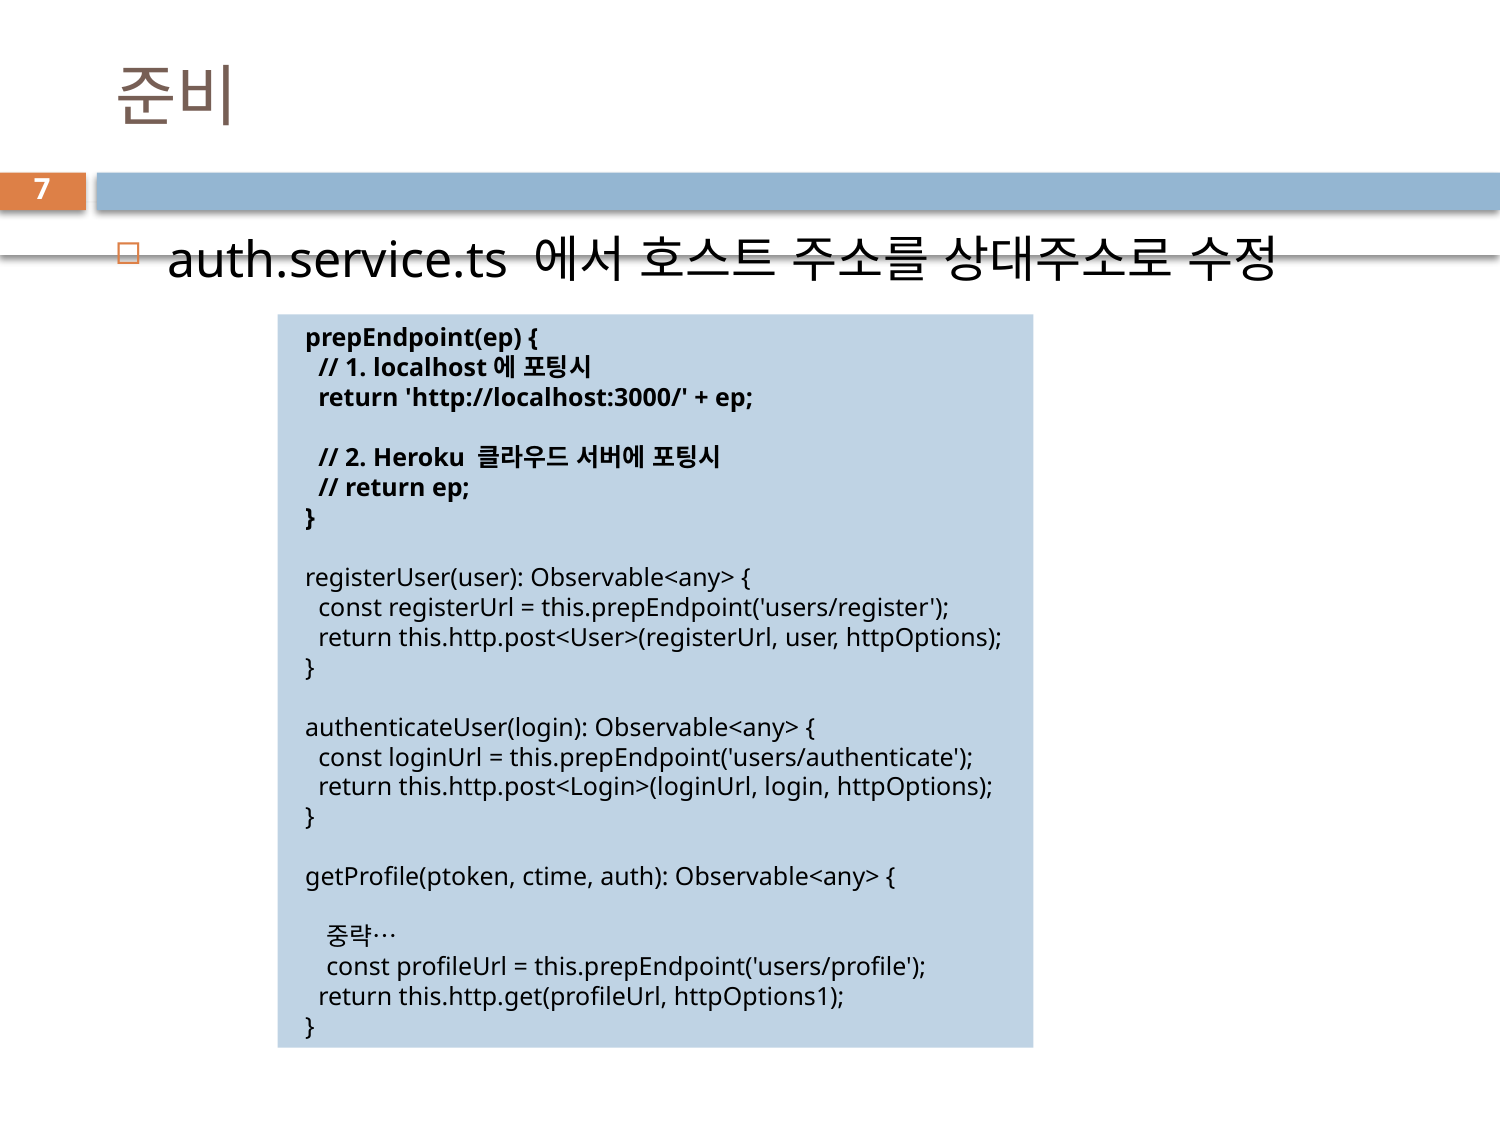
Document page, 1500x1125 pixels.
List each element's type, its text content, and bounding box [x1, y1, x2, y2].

title 준비 [100, 37, 1438, 149]
text_box prepEndpoint(ep) { // 1. localhost에 포팅시 return 'http://localhost:3000/' + ep; // 2. Heroku 클라우드 서버에 포팅시 // return ep; } registerUser(user): Observable<any> { const registerUrl = this.prepEndpoint('users/register'); return this.http.post<User>(registerUrl, user, httpOptions); } authenticateUser(login): Observable<any> { const loginUrl = this.prepEndpoint('users/authenticate'); return this.http.post<Login>(loginUrl, login, httpOptions); } getProfile(ptoken, ctime, auth): Observable<any> { 중략… const profileUrl = this.prepEndpoint('users/profile'); return this.http.get(profileUrl, httpOptions1); } [277, 314, 1034, 1048]
list auth.service.ts 에서 호스트 주소를 상대주소로 수정 [100, 219, 1438, 1047]
slide_number 7 [0, 170, 87, 211]
